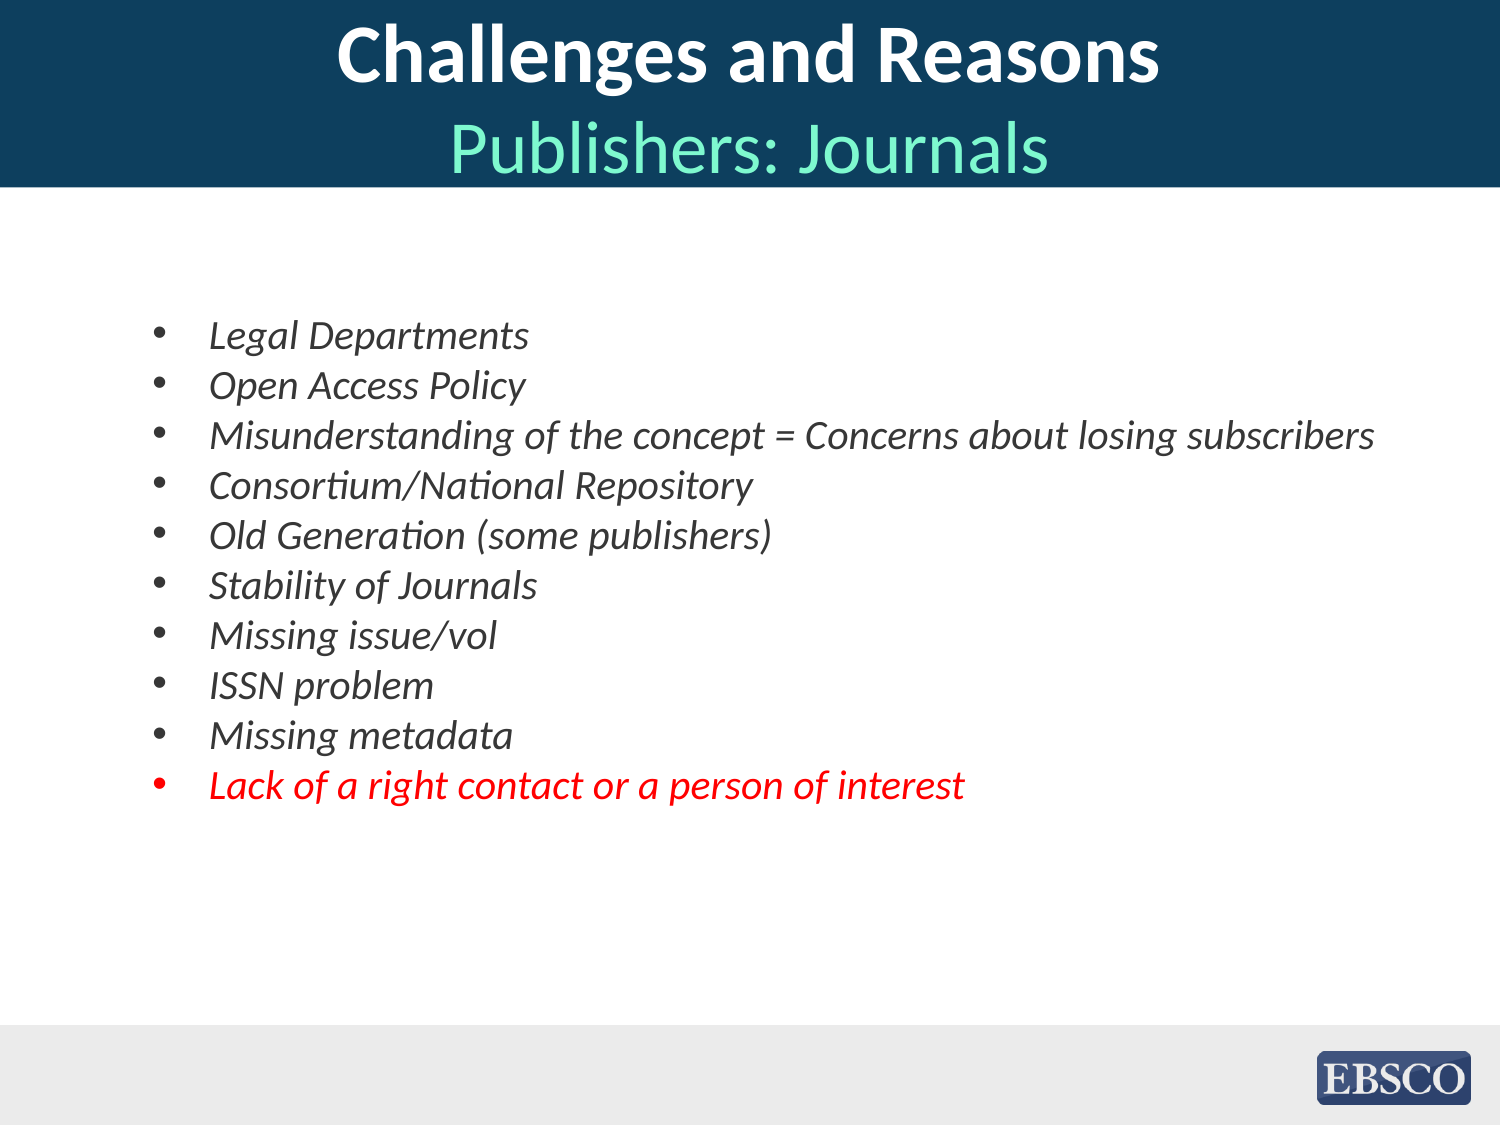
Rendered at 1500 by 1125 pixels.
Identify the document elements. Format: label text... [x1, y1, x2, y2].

picture [1317, 1051, 1471, 1105]
title Challenges and Reasons Publishers: Journals [0, 0, 1500, 188]
list Legal Departments Open Access Policy Misunderstanding of the concept = Concerns about losing subscribers Consortium/National Repository Old Generation (some publishers) Stability of Journals Missing issue/vol ISSN problem Missing metadata Lack of a right contact or a person of interest [137, 299, 1425, 889]
